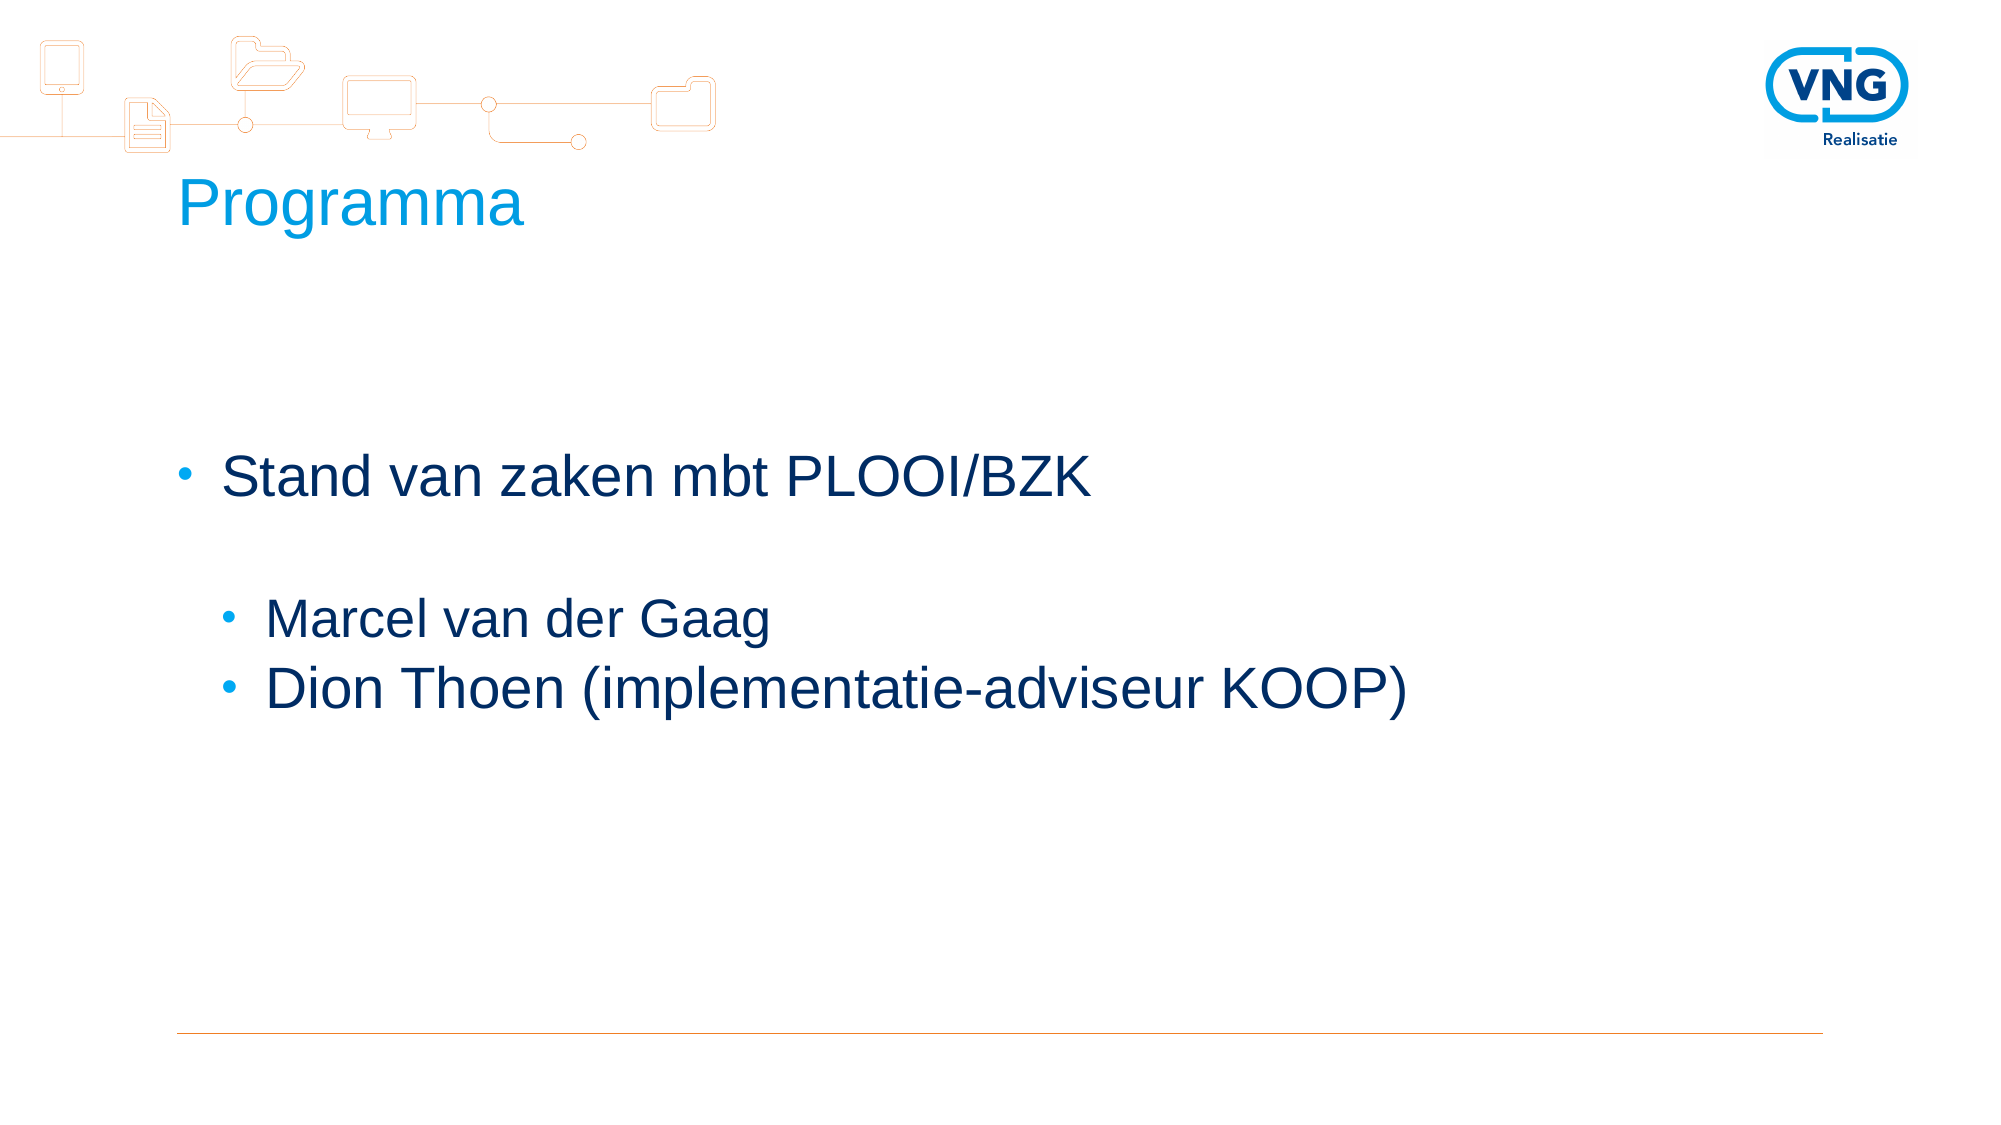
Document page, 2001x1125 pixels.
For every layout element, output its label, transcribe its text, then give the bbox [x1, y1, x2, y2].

list Stand van zaken mbt PLOOI/BZK Marcel van der Gaag Dion Thoen (implementatie-adviseur KOOP) [176, 278, 1823, 958]
picture [1764, 40, 1918, 159]
picture [0, 0, 738, 177]
title Programma [177, 167, 1823, 278]
